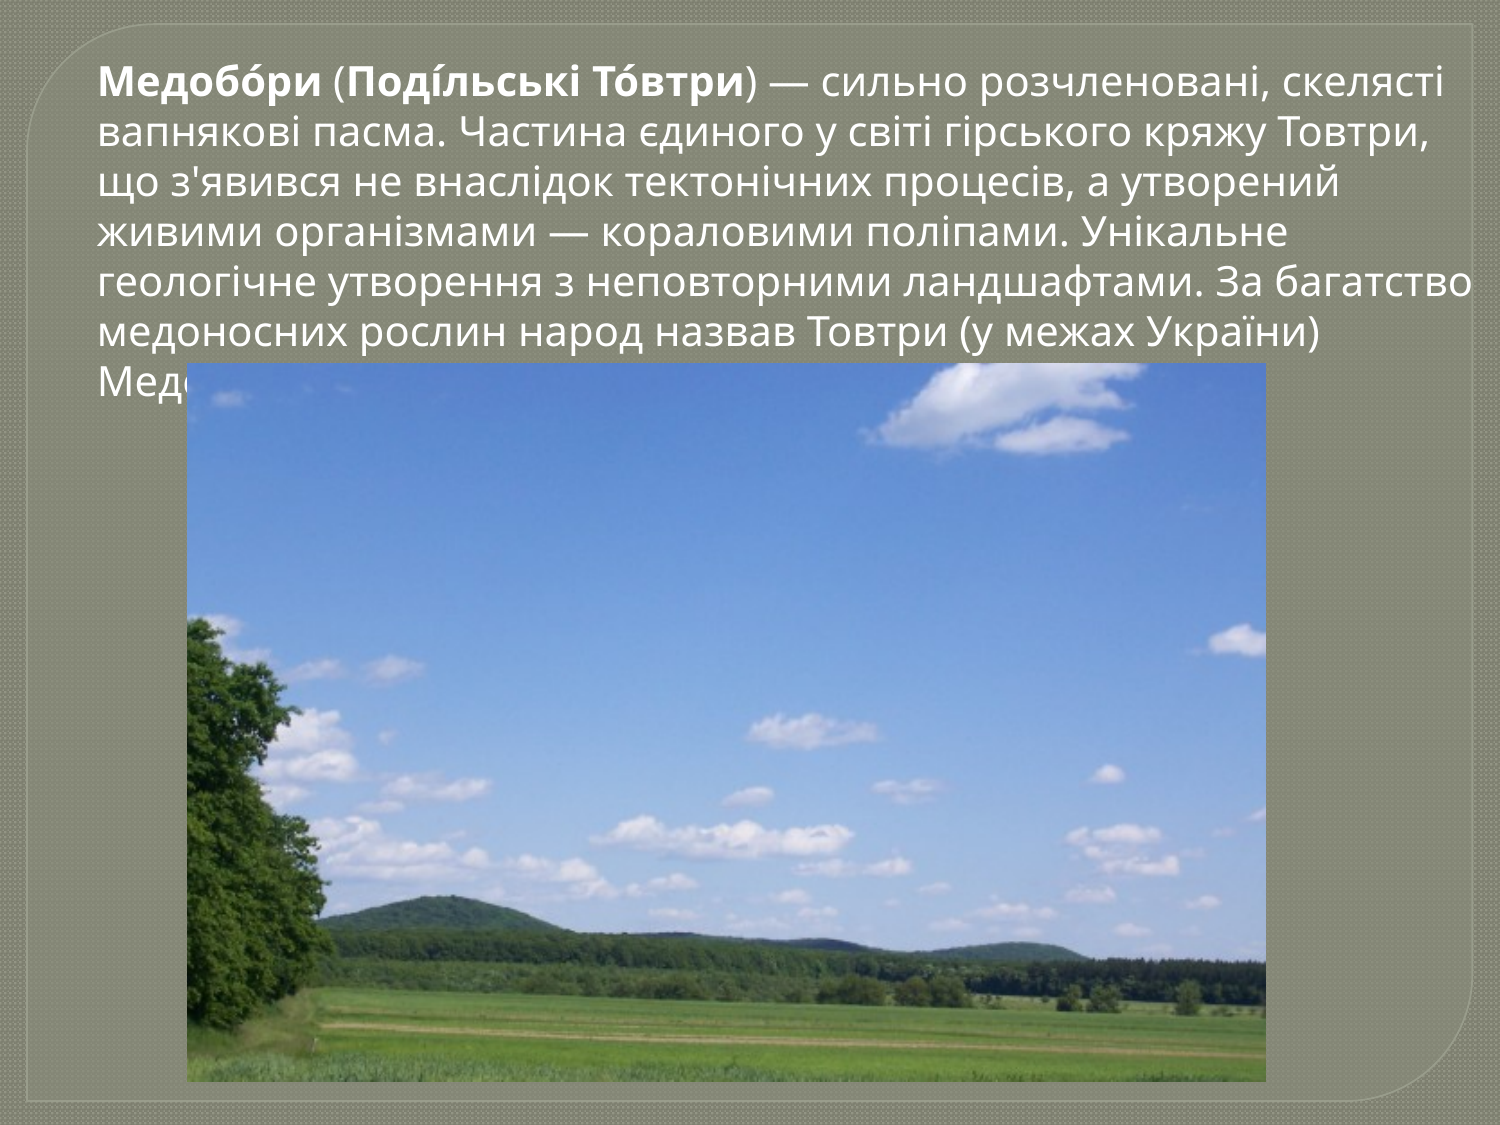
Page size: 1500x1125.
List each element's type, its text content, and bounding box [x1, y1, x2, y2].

picture [187, 363, 1266, 1083]
text_box Медобо́ри (Поді́льські То́втри) — сильно розчленовані, скелясті вапнякові пасма. Частина єдиного у світі гірського кряжу Товтри, що з'явився не внаслідок тектонічних процесів, а утворений живими організмами — кораловими поліпами. Унікальне геологічне утворення з неповторними ландшафтами. За багатство медоносних рослин народ назвав Товтри (у межах України) Медоборами. [82, 46, 1500, 412]
